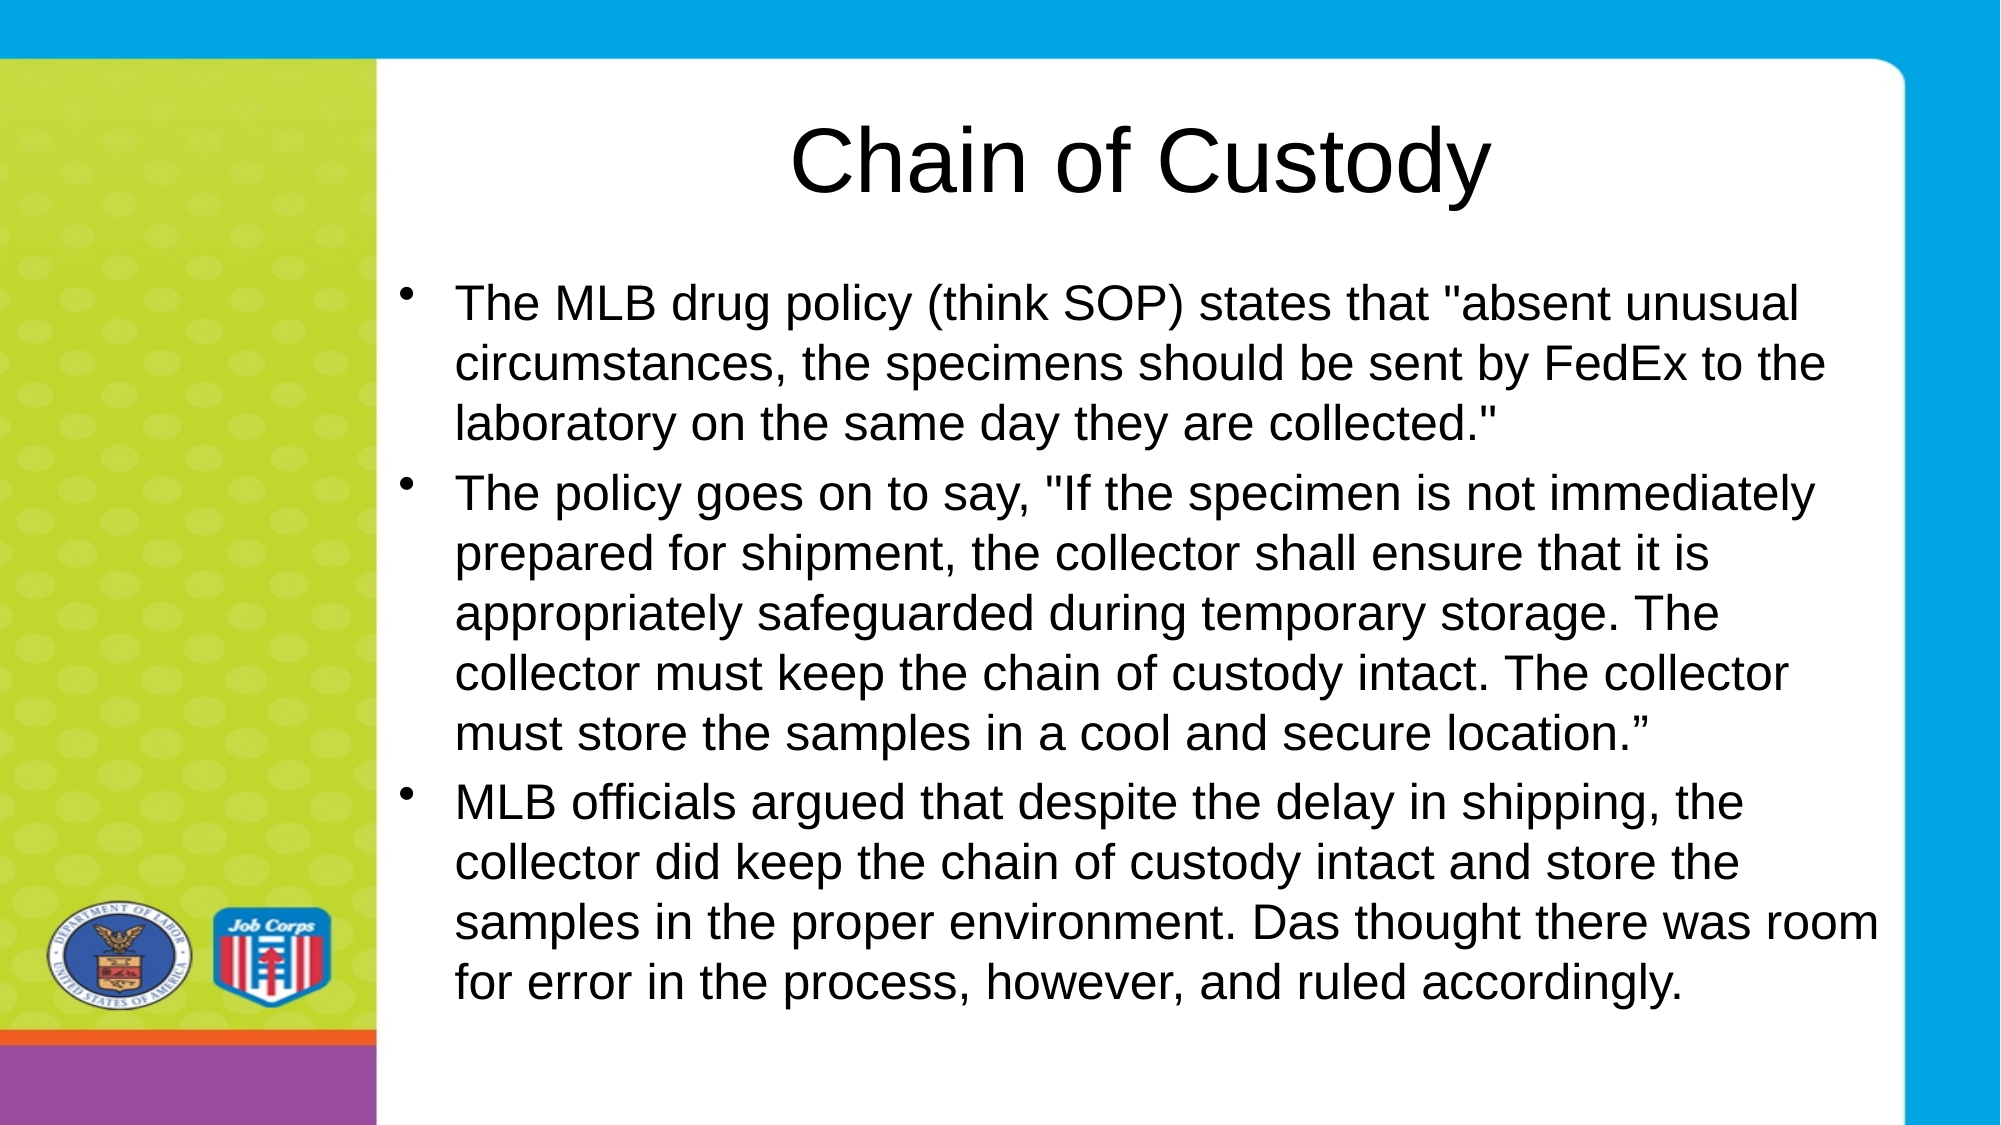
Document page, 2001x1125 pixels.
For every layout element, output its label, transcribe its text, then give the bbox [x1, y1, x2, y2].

list The MLB drug policy (think SOP) states that "absent unusual circumstances, the specimens should be sent by FedEx to the laboratory on the same day they are collected." The policy goes on to say, "If the specimen is not immediately prepared for shipment, the collector shall ensure that it is appropriately safeguarded during temporary storage. The collector must keep the chain of custody intact. The collector must store the samples in a cool and secure location.” MLB officials argued that despite the delay in shipping, the collector did keep the chain of custody intact and store the samples in the proper environment. Das thought there was room for error in the process, however, and ruled accordingly. [383, 262, 1901, 1095]
title Chain of Custody [383, 62, 1901, 251]
picture [0, 58, 1906, 1125]
